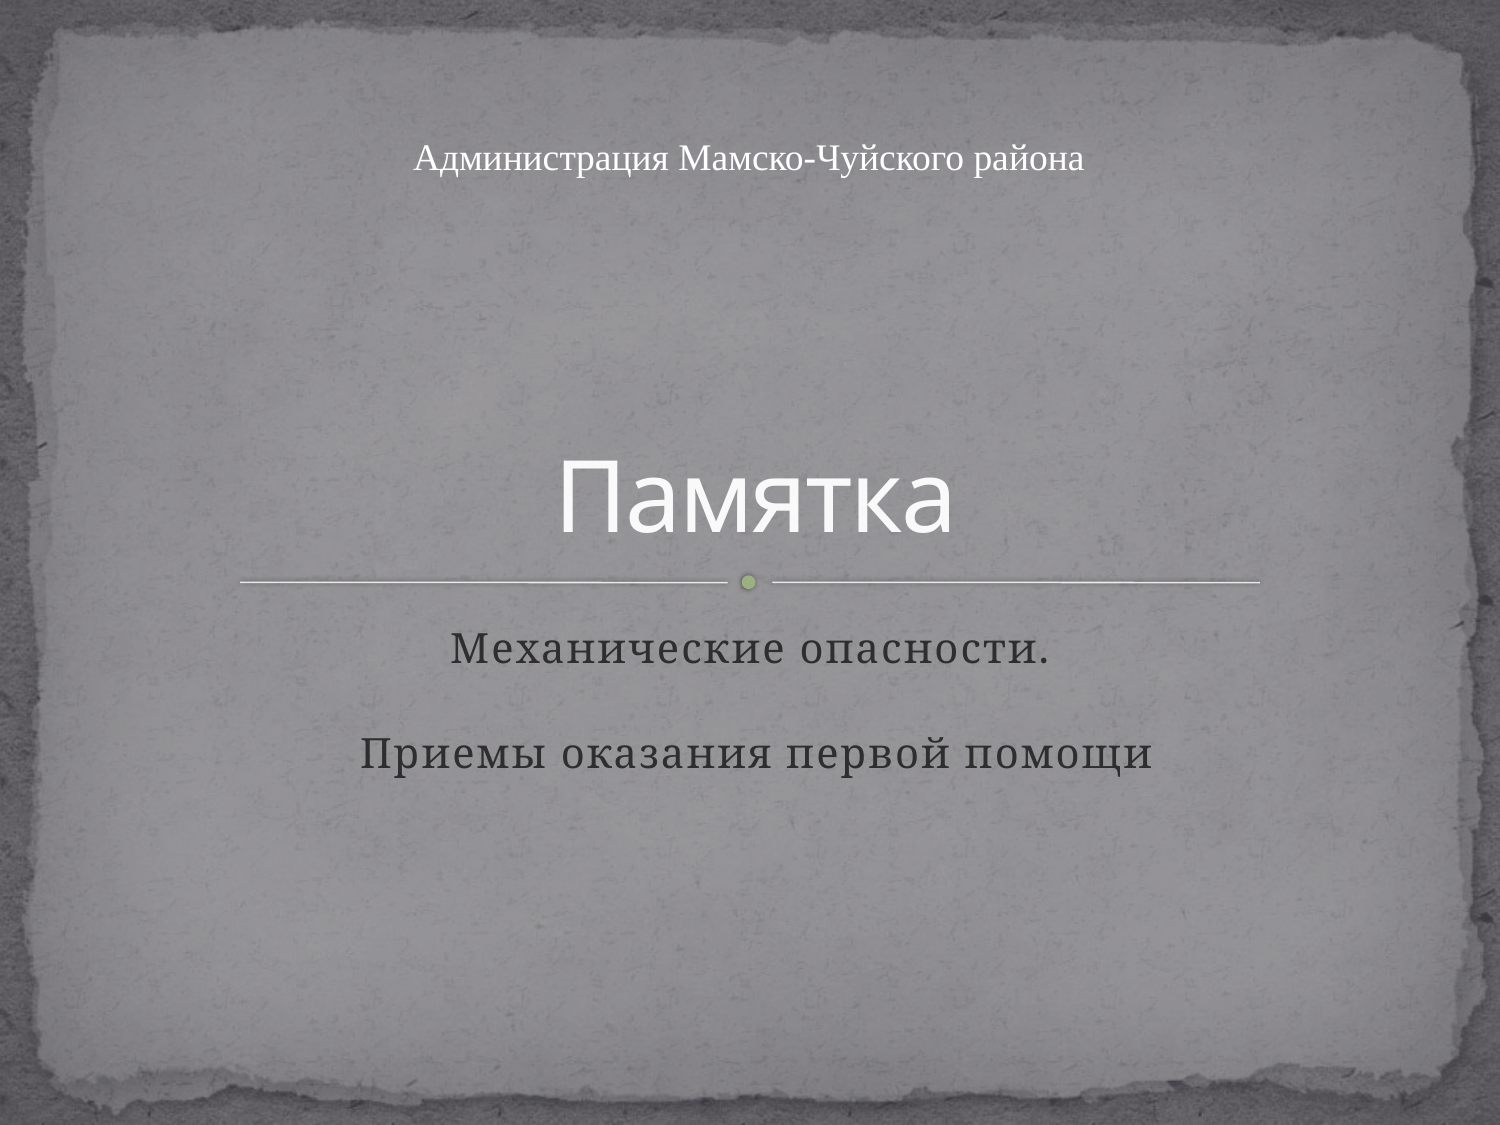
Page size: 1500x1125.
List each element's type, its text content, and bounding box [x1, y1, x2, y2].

text_box Администрация Мамско-Чуйского района [242, 125, 1257, 186]
subtitle Механические опасности. Приемы оказания первой помощи [75, 606, 1438, 795]
title Памятка [74, 235, 1438, 561]
